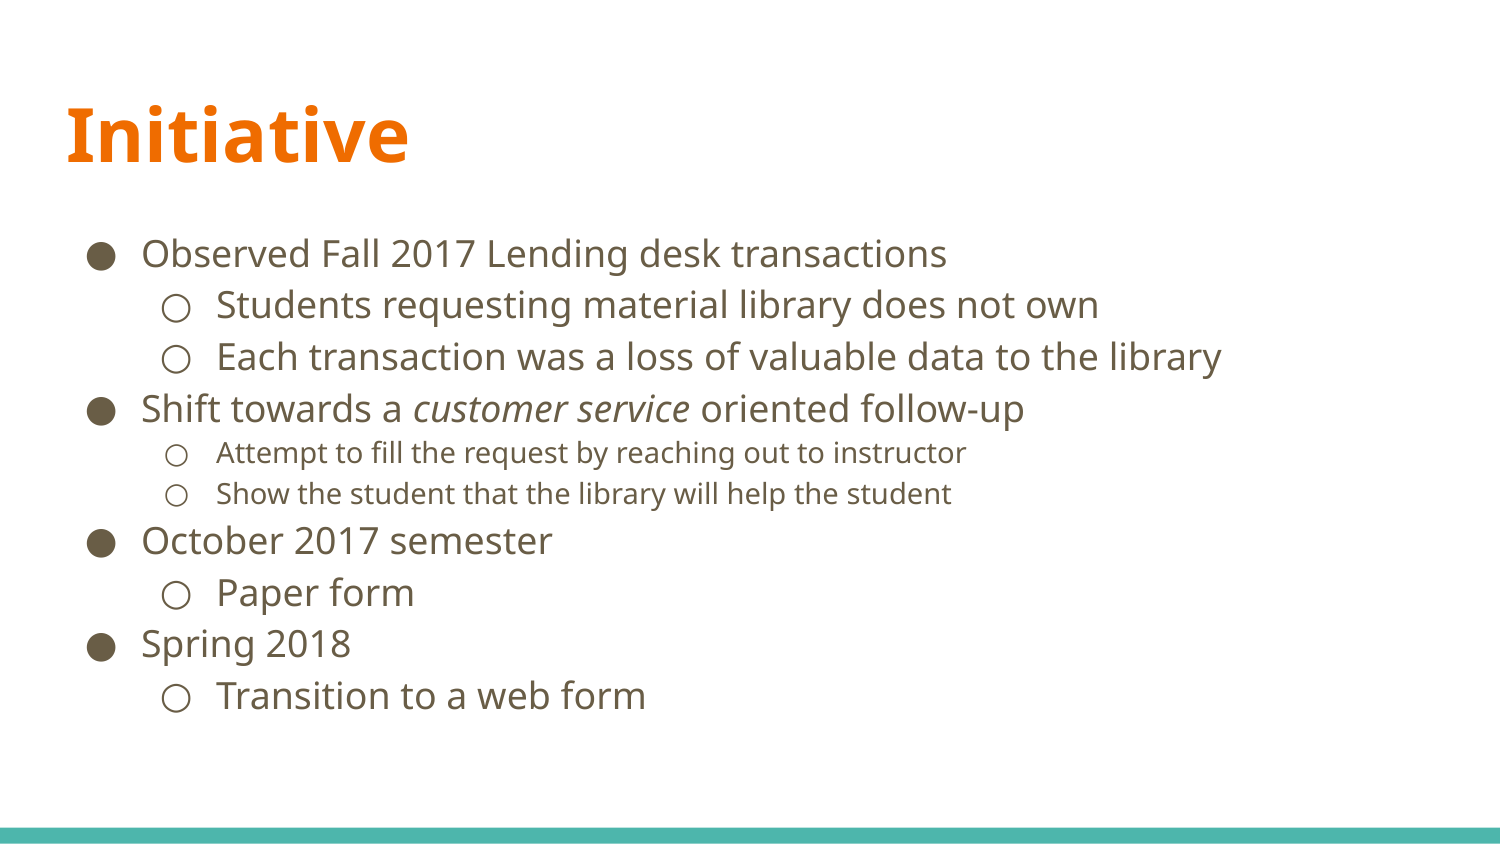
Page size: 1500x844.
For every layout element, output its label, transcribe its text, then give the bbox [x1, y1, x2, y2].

title Initiative [51, 72, 1449, 189]
list Observed Fall 2017 Lending desk transactions Students requesting material library does not own Each transaction was a loss of valuable data to the library Shift towards a customer service oriented follow-up Attempt to fill the request by reaching out to instructor Show the student that the library will help the student October 2017 semester Paper form Spring 2018 Transition to a web form [51, 207, 1449, 750]
